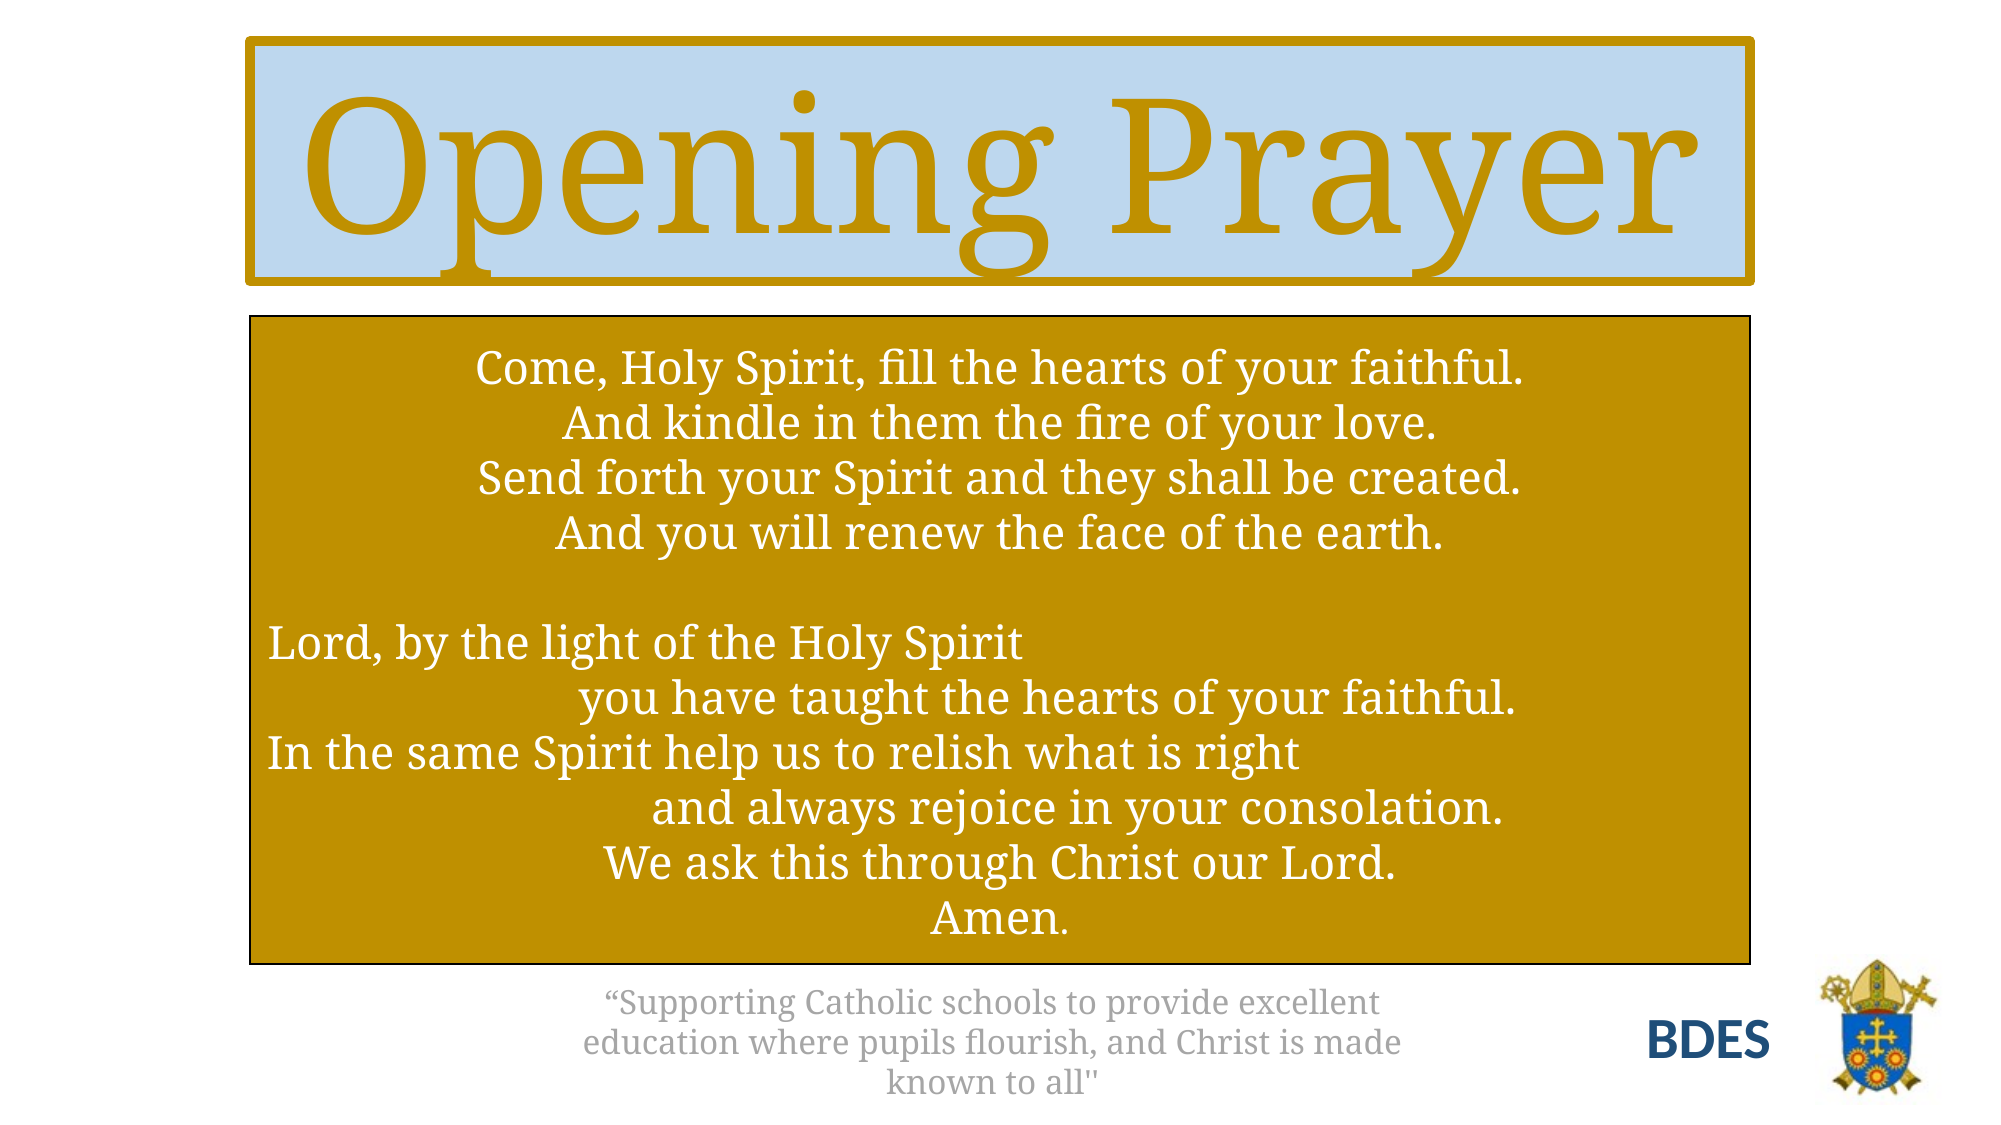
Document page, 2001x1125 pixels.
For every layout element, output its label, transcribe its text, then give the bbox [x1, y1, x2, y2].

footer “Supporting Catholic schools to provide excellent education where pupils flourish, and Christ is made known to all'' [544, 976, 1442, 1106]
text_box [249, 315, 1751, 965]
text_box Come, Holy Spirit, fill the hearts of your faithful. And kindle in them the fire of your love. Send forth your Spirit and they shall be created. And you will renew the face of the earth. Lord, by the light of the Holy Spirit you have taught the hearts of your faithful. In the same Spirit help us to relish what is right and always rejoice in your consolation. We ask this through Christ our Lord. Amen. [249, 331, 1750, 951]
picture [1815, 954, 1943, 1105]
text_box Opening Prayer [249, 40, 1750, 282]
text_box BDES [1631, 992, 1815, 1078]
